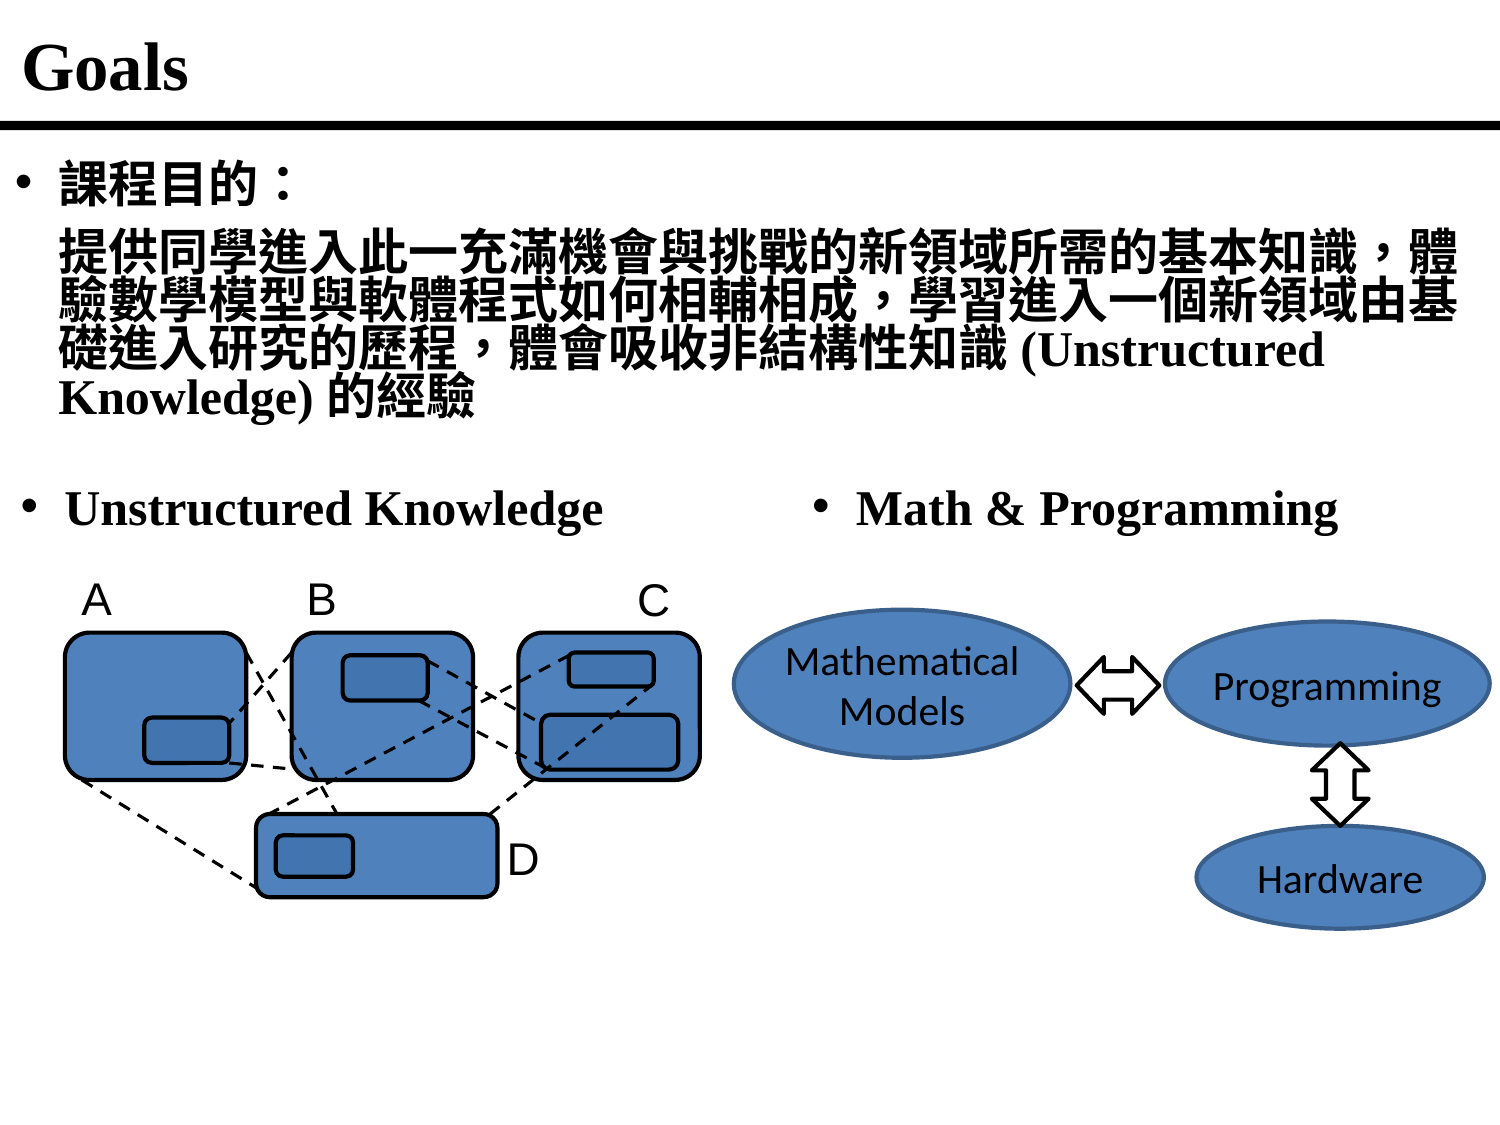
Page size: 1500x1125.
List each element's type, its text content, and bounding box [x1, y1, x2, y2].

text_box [64, 562, 701, 898]
title Goals [5, 19, 1356, 123]
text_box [733, 609, 1490, 929]
text_box 課程目的： 提供同學進入此一充滿機會與挑戰的新領域所需的基本知識，體驗數學模型與軟體程式如何相輔相成，學習進入一個新領域由基礎進入研究的歷程，體會吸收非結構性知識(Unstructured Knowledge)的經驗 [0, 156, 1500, 432]
text_box Unstructured Knowledge [5, 479, 632, 543]
text_box Math & Programming [797, 480, 1359, 543]
